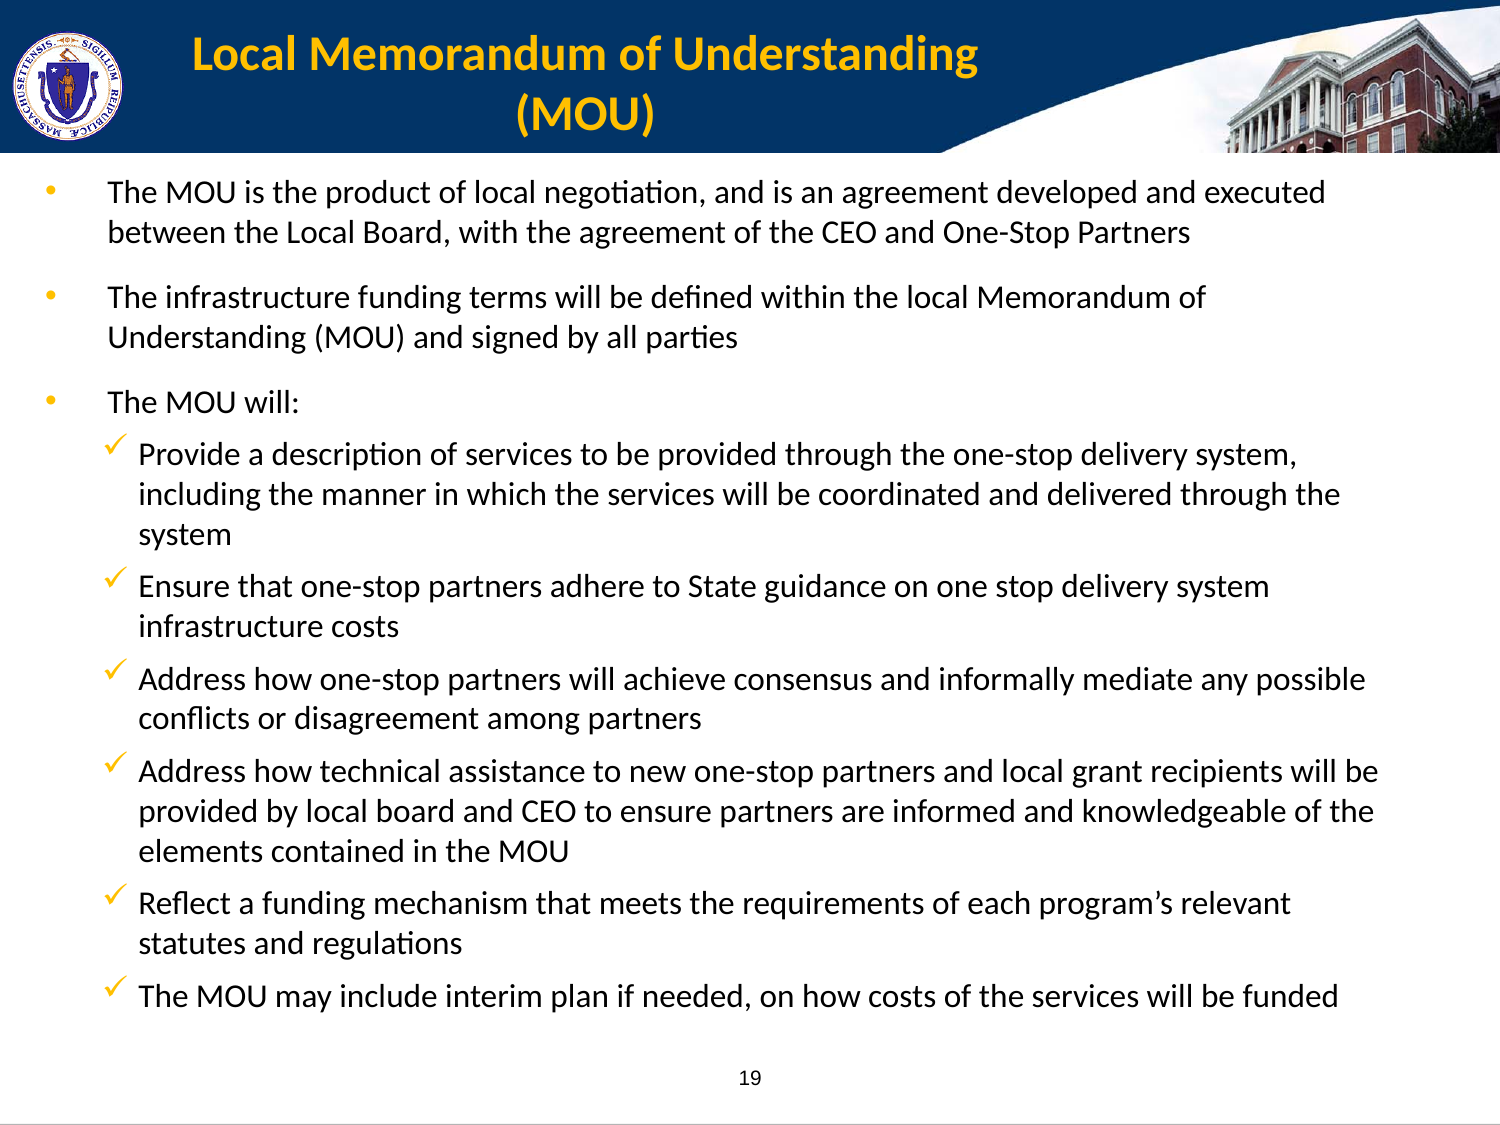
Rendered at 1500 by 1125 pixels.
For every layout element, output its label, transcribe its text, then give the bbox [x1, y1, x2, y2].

title Local Memorandum of Understanding (MOU) [120, 17, 1051, 144]
list The MOU is the product of local negotiation, and is an agreement developed and executed between the Local Board, with the agreement of the CEO and One-Stop Partners The infrastructure funding terms will be defined within the local Memorandum of Understanding (MOU) and signed by all parties The MOU will: Provide a description of services to be provided through the one-stop delivery system, including the manner in which the services will be coordinated and delivered through the system Ensure that one-stop partners adhere to State guidance on one stop delivery system infrastructure costs Address how one-stop partners will achieve consensus and informally mediate any possible conflicts or disagreement among partners Address how technical assistance to new one-stop partners and local grant recipients will be provided by local board and CEO to ensure partners are informed and knowledgeable of the elements contained in the MOU Reflect a funding mechanism that meets the requirements of each program’s relevant statutes and regulations The MOU may include interim plan if needed, on how costs of the services will be funded [37, 162, 1413, 1050]
picture [0, 0, 1500, 153]
